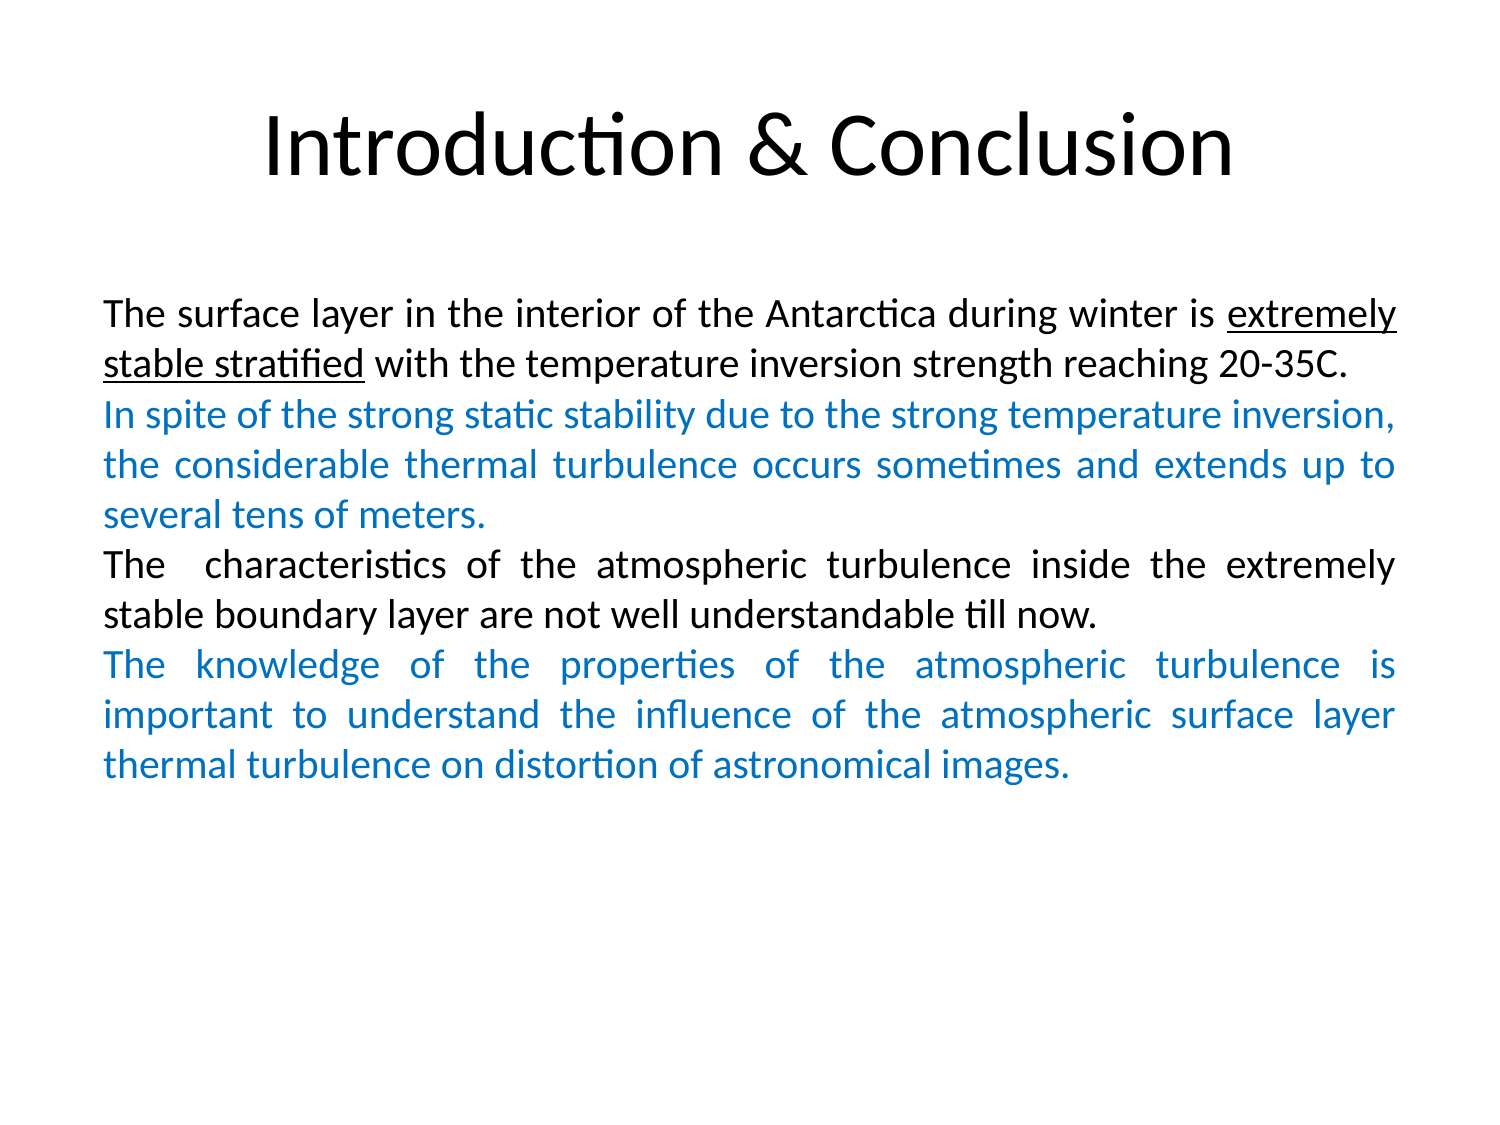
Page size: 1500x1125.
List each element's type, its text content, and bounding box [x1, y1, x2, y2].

text_box The surface layer in the interior of the Antarctica during winter is extremely stable stratified with the temperature inversion strength reaching 20-35C. In spite of the strong static stability due to the strong temperature inversion, the considerable thermal turbulence occurs sometimes and extends up to several tens of meters. The characteristics of the atmospheric turbulence inside the extremely stable boundary layer are not well understandable till now. The knowledge of the properties of the atmospheric turbulence is important to understand the influence of the atmospheric surface layer thermal turbulence on distortion of astronomical images. [88, 278, 1412, 794]
title Introduction & Conclusion [75, 45, 1425, 233]
